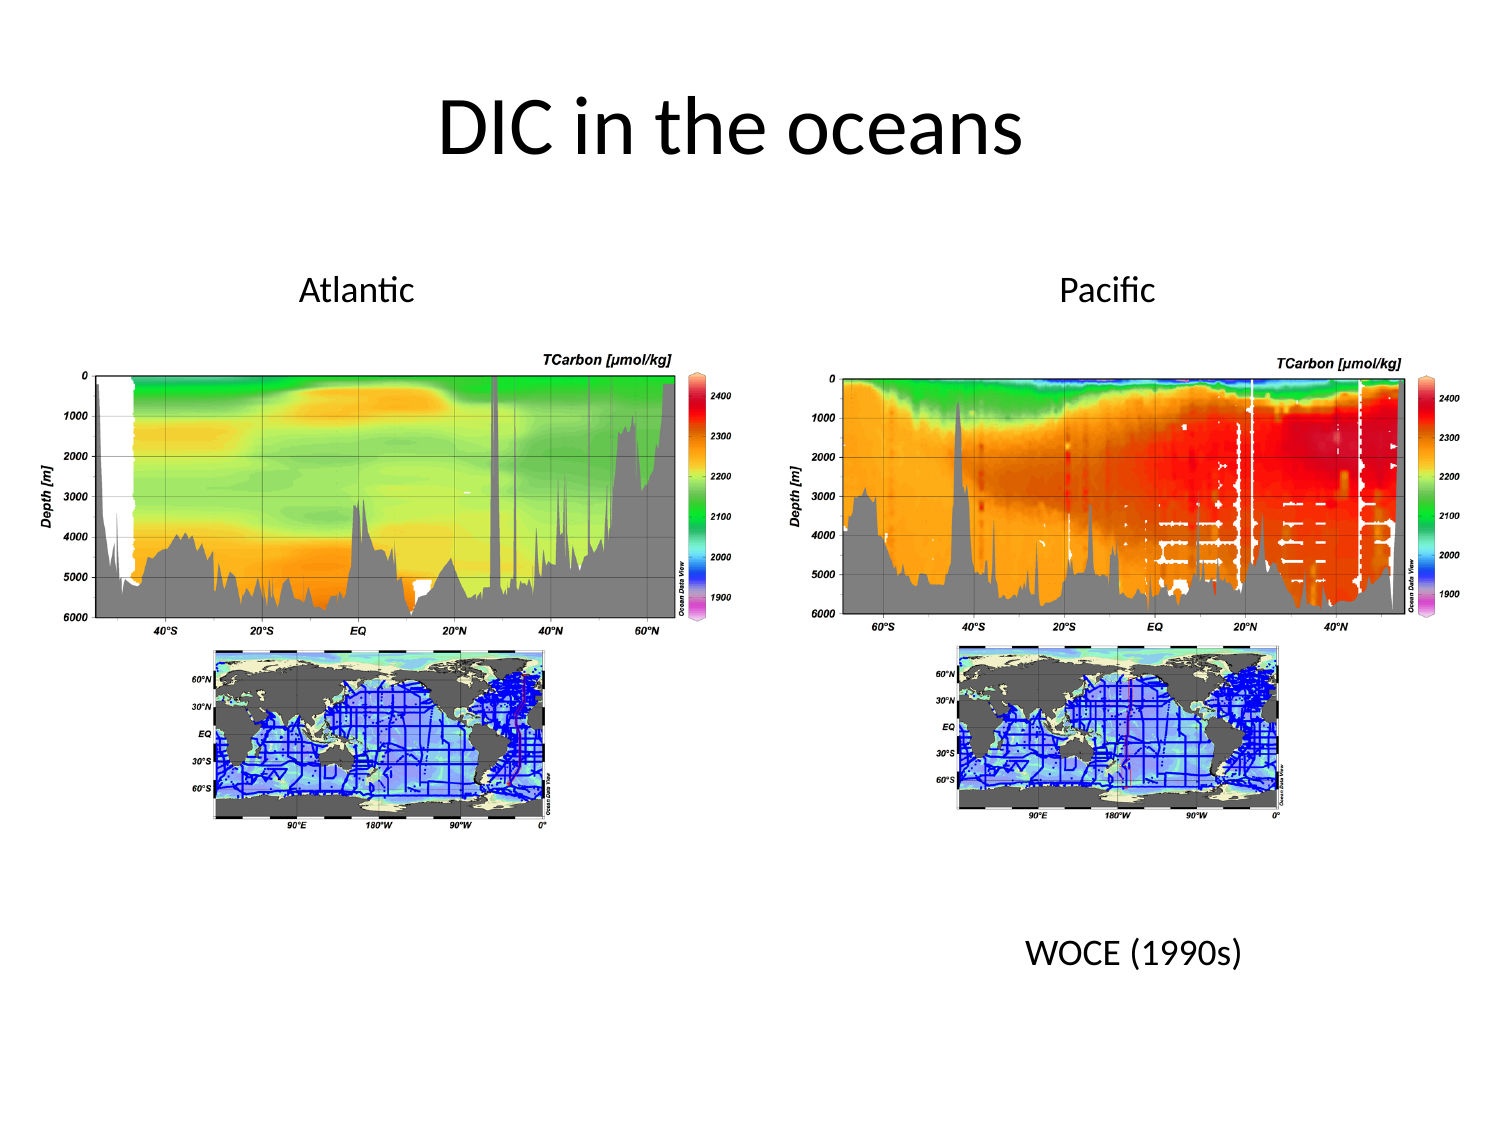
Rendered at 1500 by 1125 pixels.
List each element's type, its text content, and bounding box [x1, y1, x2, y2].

text_box Atlantic [298, 265, 415, 311]
picture [781, 349, 1465, 827]
text_box Pacific [1059, 265, 1156, 311]
title DIC in the oceans [127, 63, 1335, 179]
picture [33, 346, 736, 837]
text_box WOCE (1990s) [1024, 927, 1243, 973]
